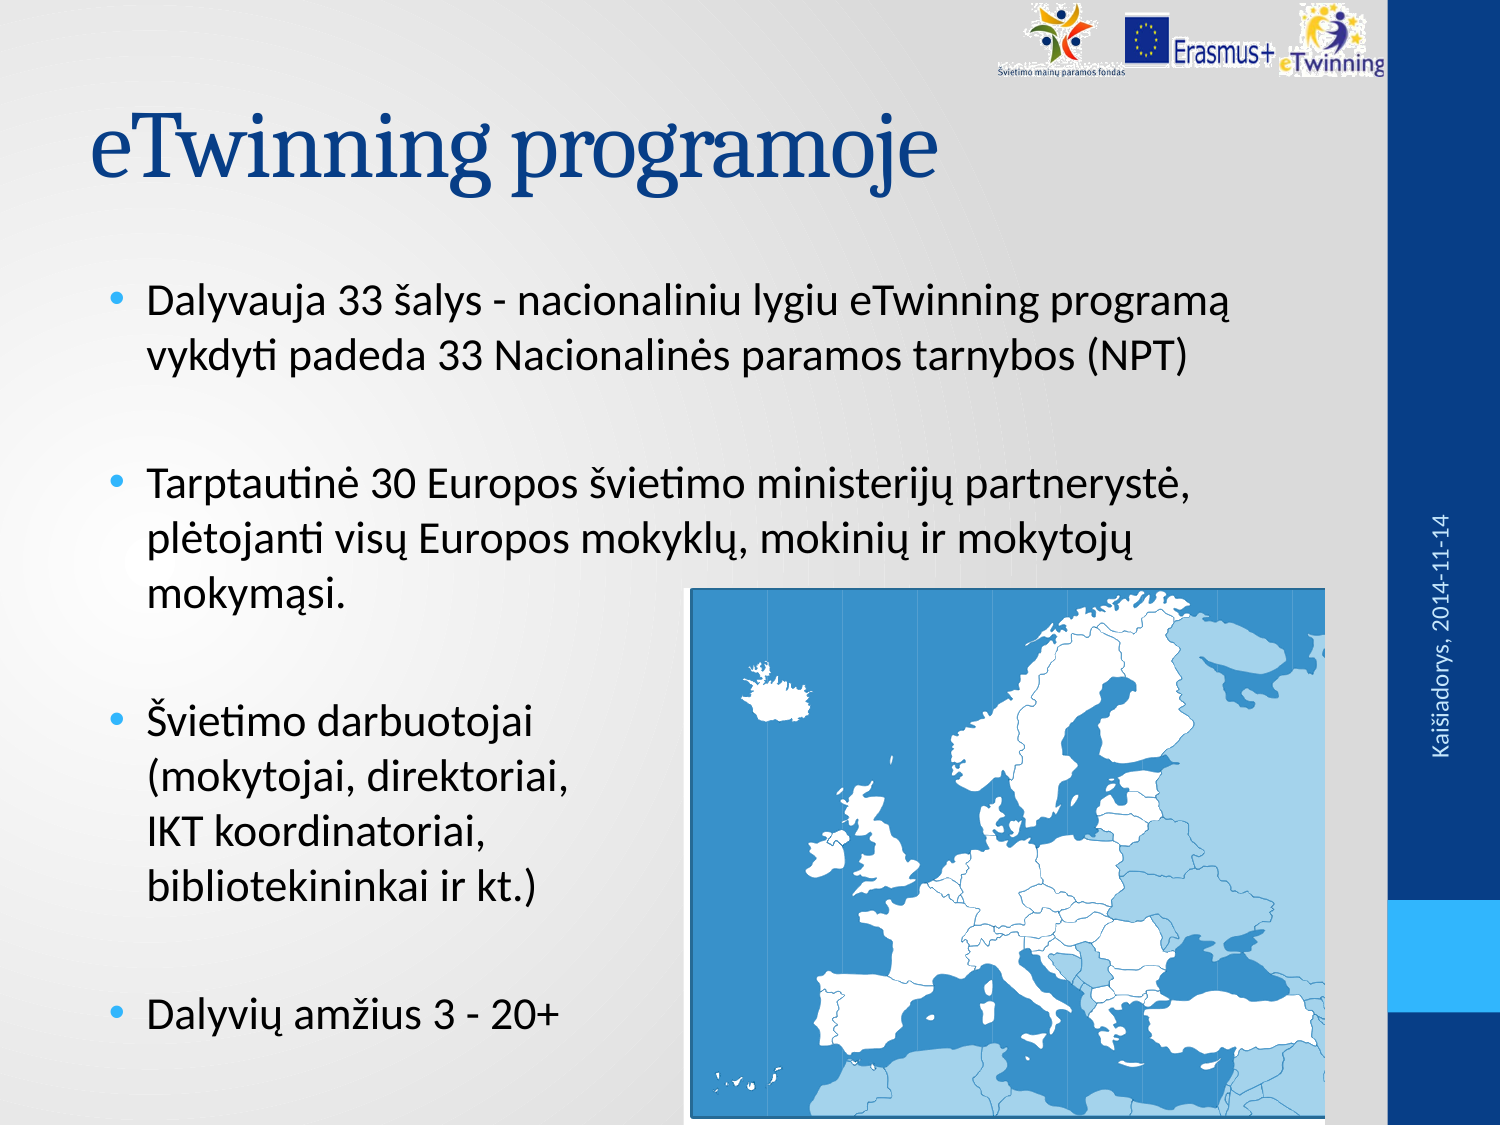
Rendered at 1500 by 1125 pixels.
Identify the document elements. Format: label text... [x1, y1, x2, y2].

title eTwinning programoje [75, 45, 1325, 233]
picture [997, 2, 1385, 77]
list Dalyvauja 33 šalys - nacionaliniu lygiu eTwinning programą vykdyti padeda 33 Nacionalinės paramos tarnybos (NPT) Tarptautinė 30 Europos švietimo ministerijų partnerystė, plėtojanti visų Europos mokyklų, mokinių ir mokytojų mokymąsi. Švietimo darbuotojai (mokytojai, direktoriai, IKT koordinatoriai, bibliotekininkai ir kt.) Dalyvių amžius 3 - 20+ [75, 262, 1325, 1050]
picture [682, 587, 1326, 1125]
footer Kaišiadorys, 2014-11-14 [1408, 500, 1469, 889]
